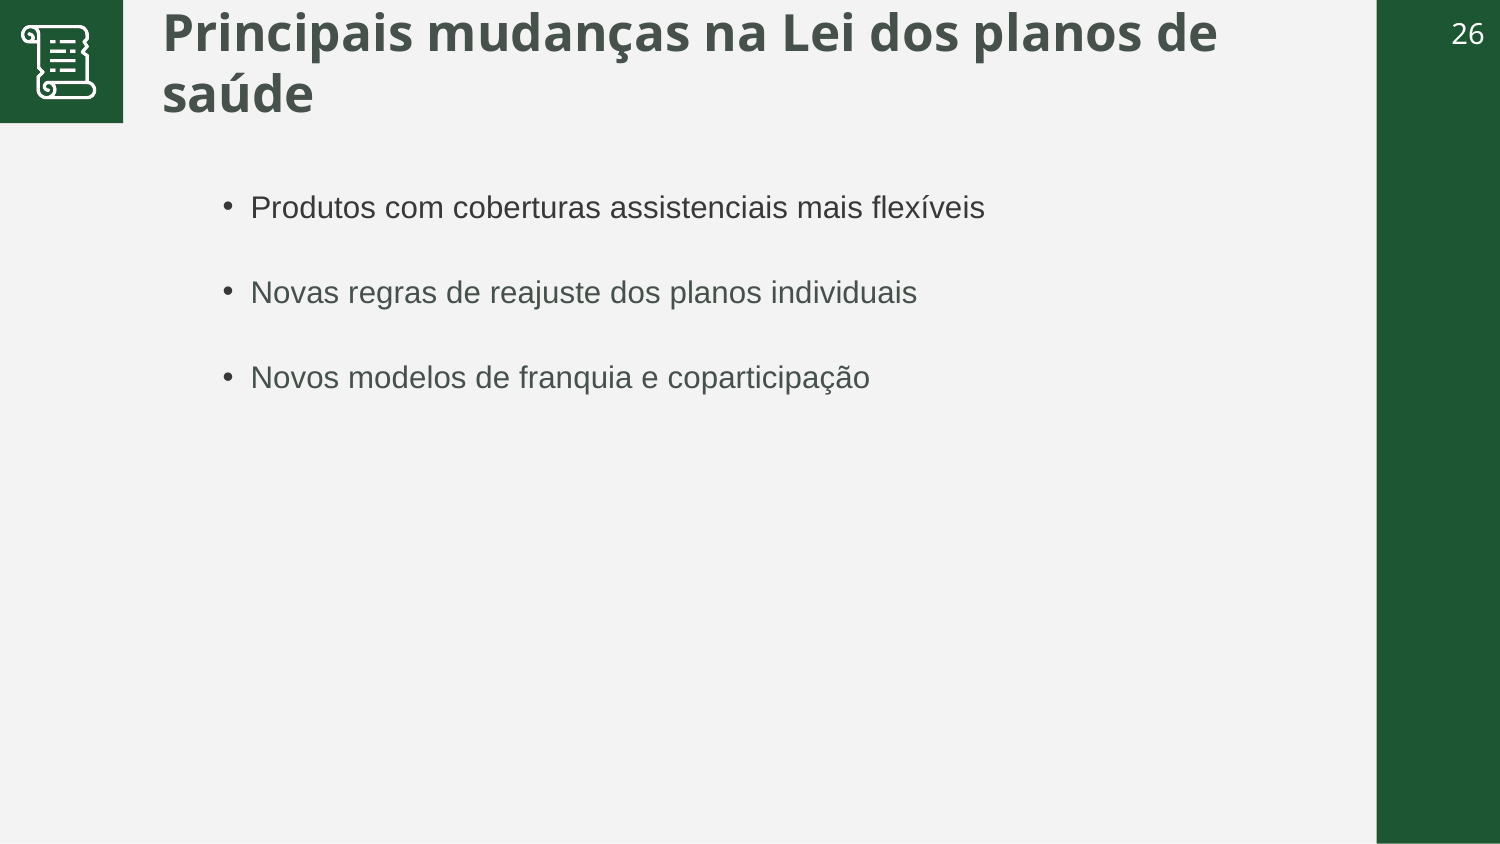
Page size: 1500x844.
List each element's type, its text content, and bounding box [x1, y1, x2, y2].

title Principais mudanças na Lei dos planos de saúde [162, 0, 1377, 124]
text_box 26 [1391, 12, 1500, 58]
text_box Produtos com coberturas assistenciais mais flexíveis Novas regras de reajuste dos planos individuais Novos modelos de franquia e coparticipação [72, 144, 1201, 801]
picture [13, 16, 104, 107]
